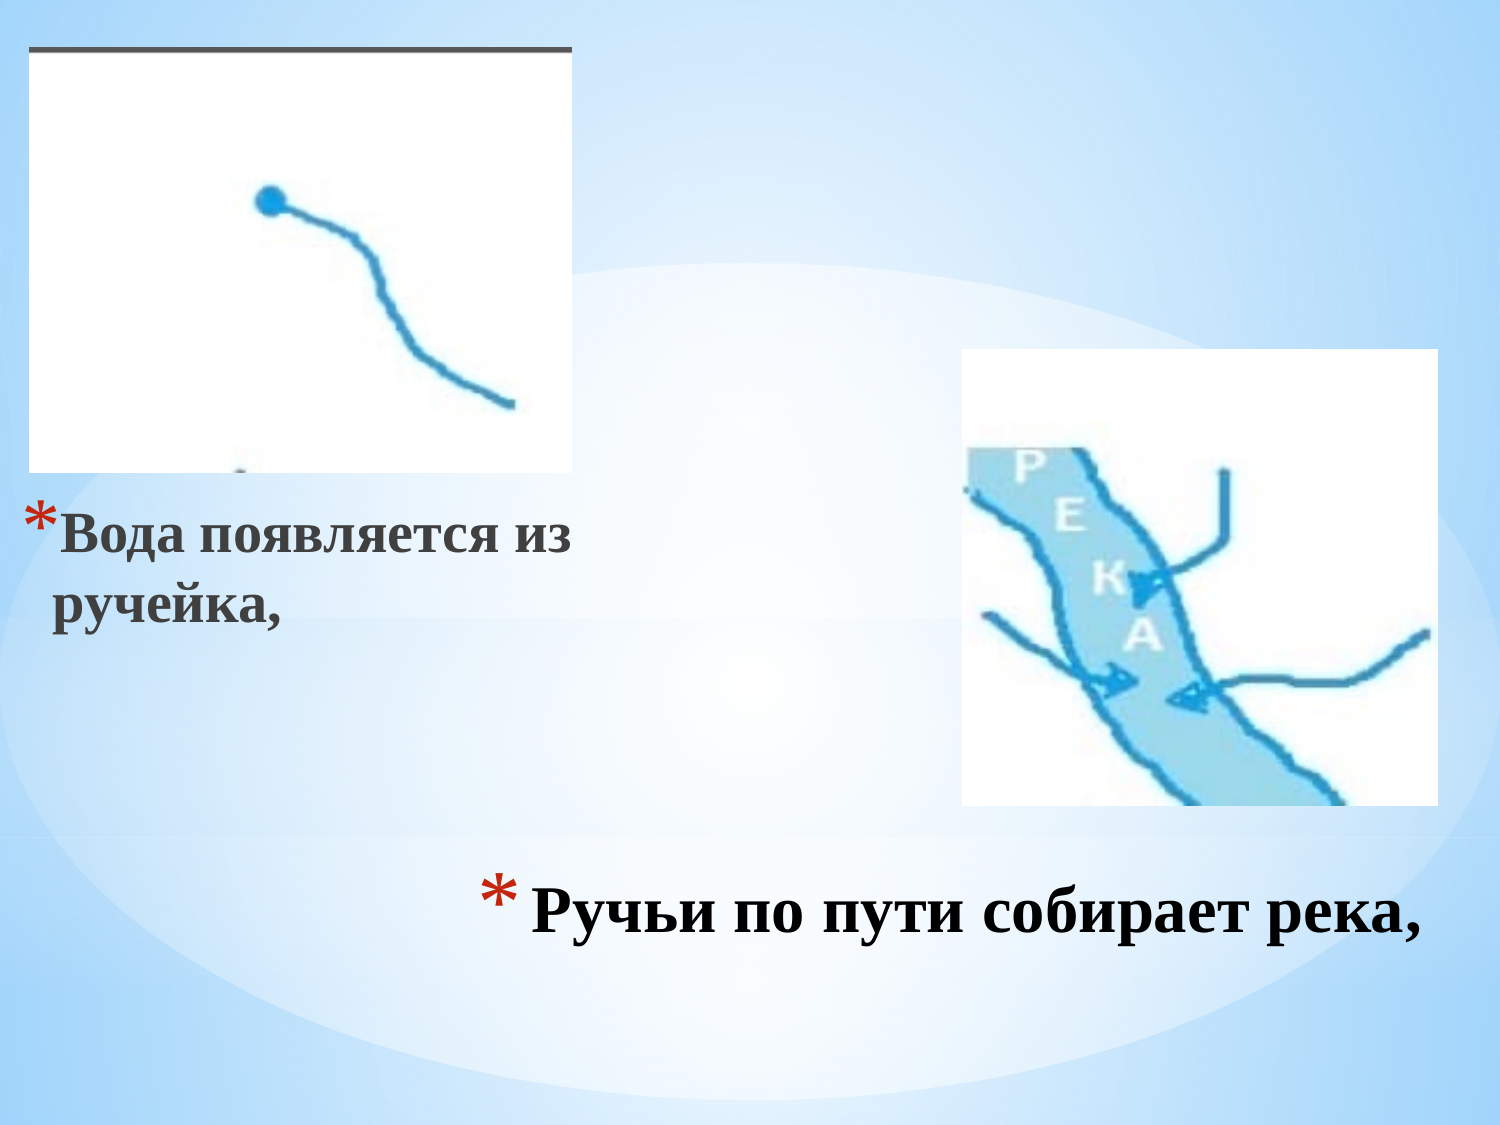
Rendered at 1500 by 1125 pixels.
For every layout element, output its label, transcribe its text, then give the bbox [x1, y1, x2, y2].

picture [962, 349, 1438, 807]
title Ручьи по пути собирает река, [368, 857, 1438, 1046]
picture [29, 47, 572, 473]
list Вода появляется из ручейка, [0, 486, 831, 670]
